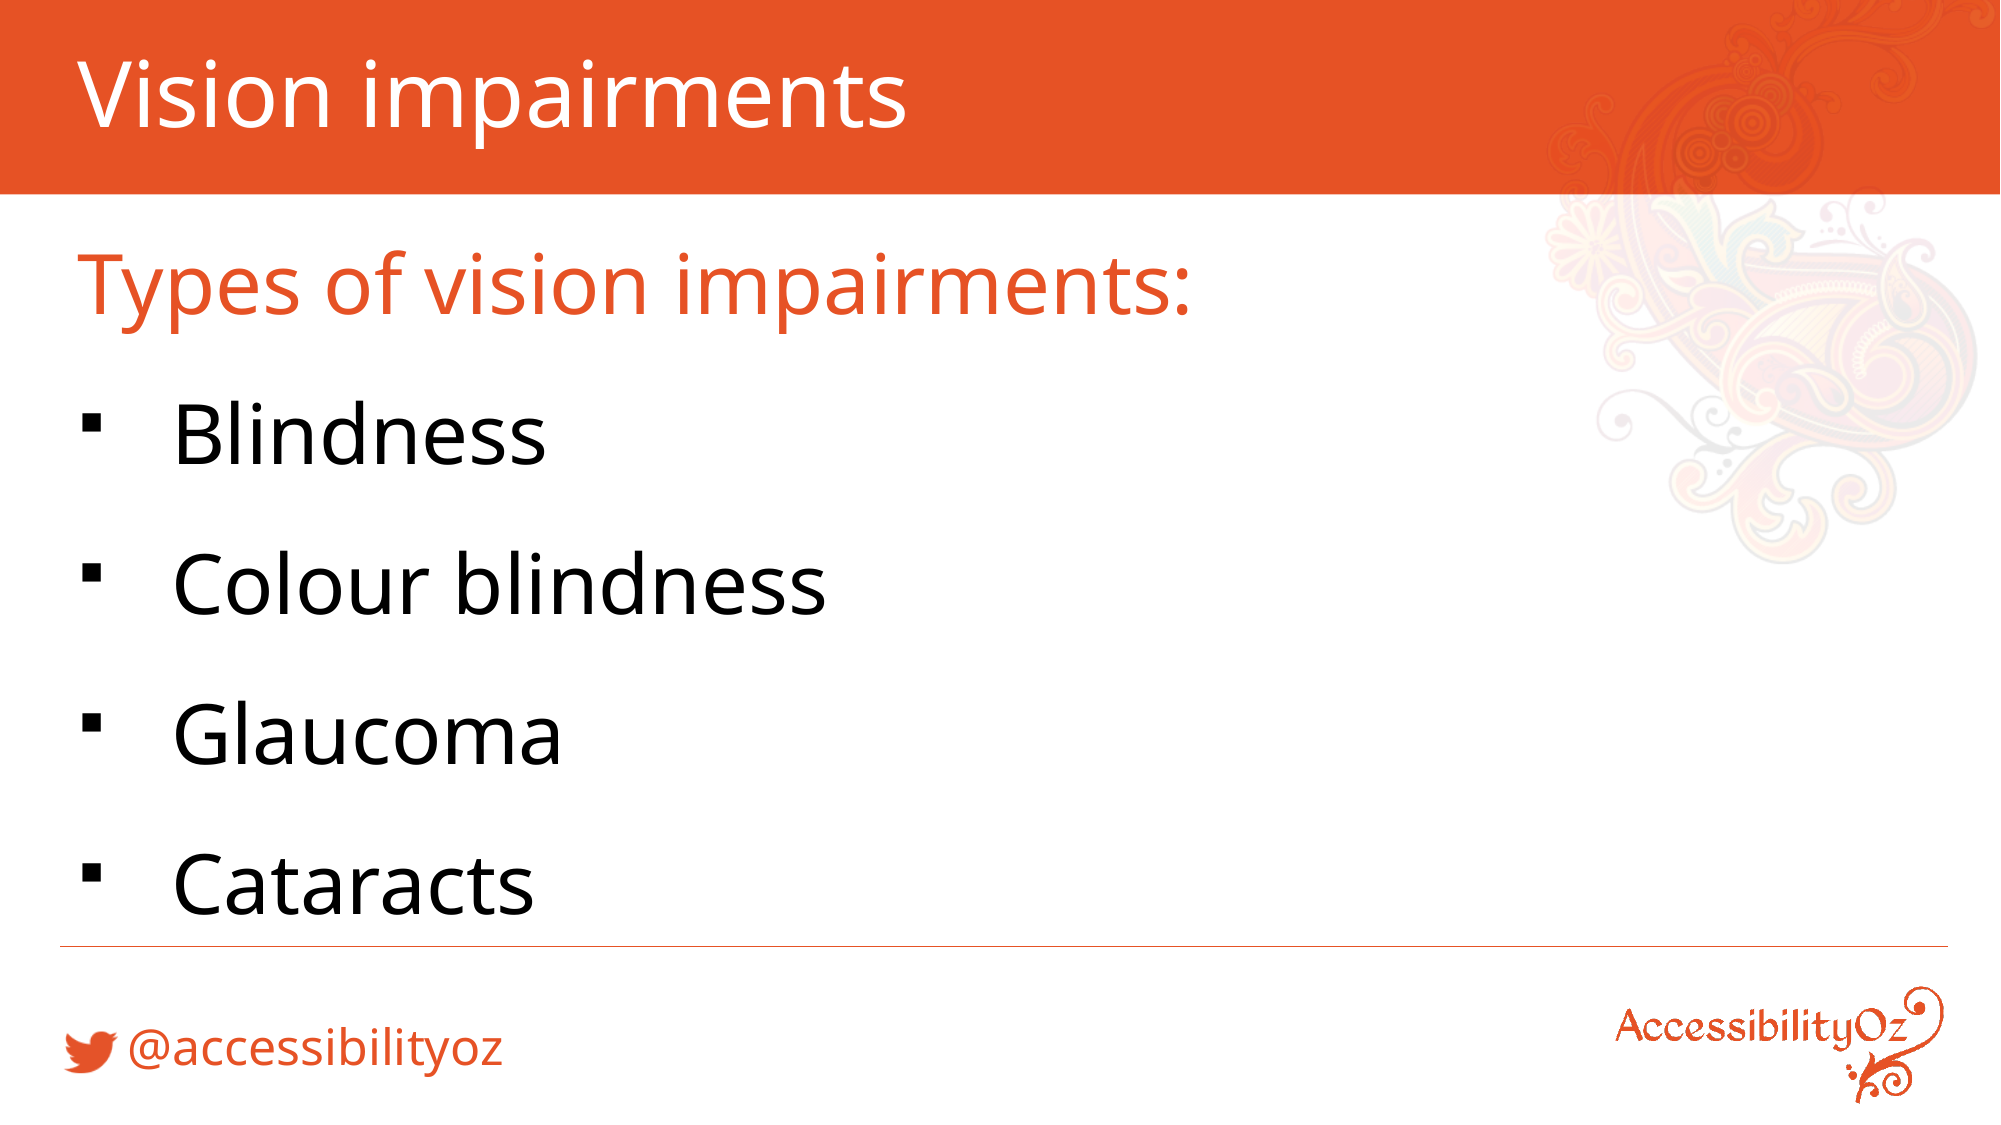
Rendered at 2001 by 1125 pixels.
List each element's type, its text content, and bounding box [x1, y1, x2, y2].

picture [60, 1019, 122, 1081]
title Vision impairments [62, 35, 1944, 155]
subtitle Types of vision impairments: Blindness Colour blindness Glaucoma Cataracts [62, 223, 1944, 904]
picture [1582, 946, 1976, 1125]
